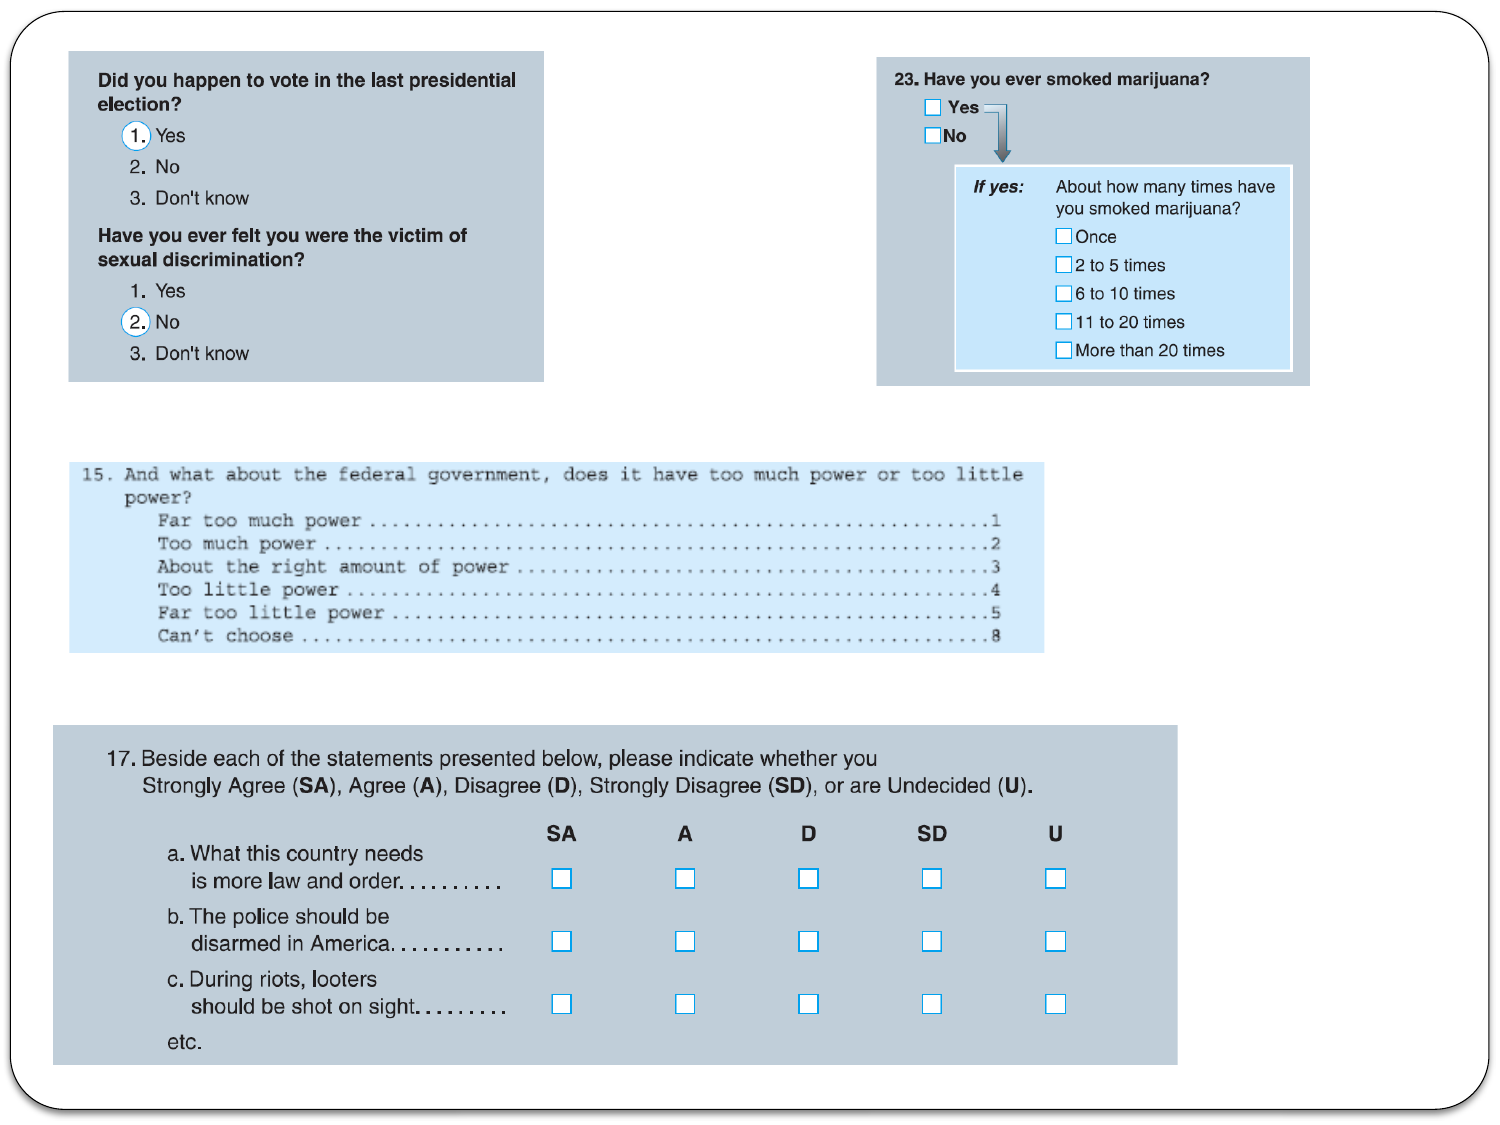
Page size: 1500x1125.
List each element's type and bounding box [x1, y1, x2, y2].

picture [874, 50, 1311, 389]
picture [69, 462, 1045, 653]
picture [52, 725, 1178, 1065]
list [49, 37, 557, 389]
